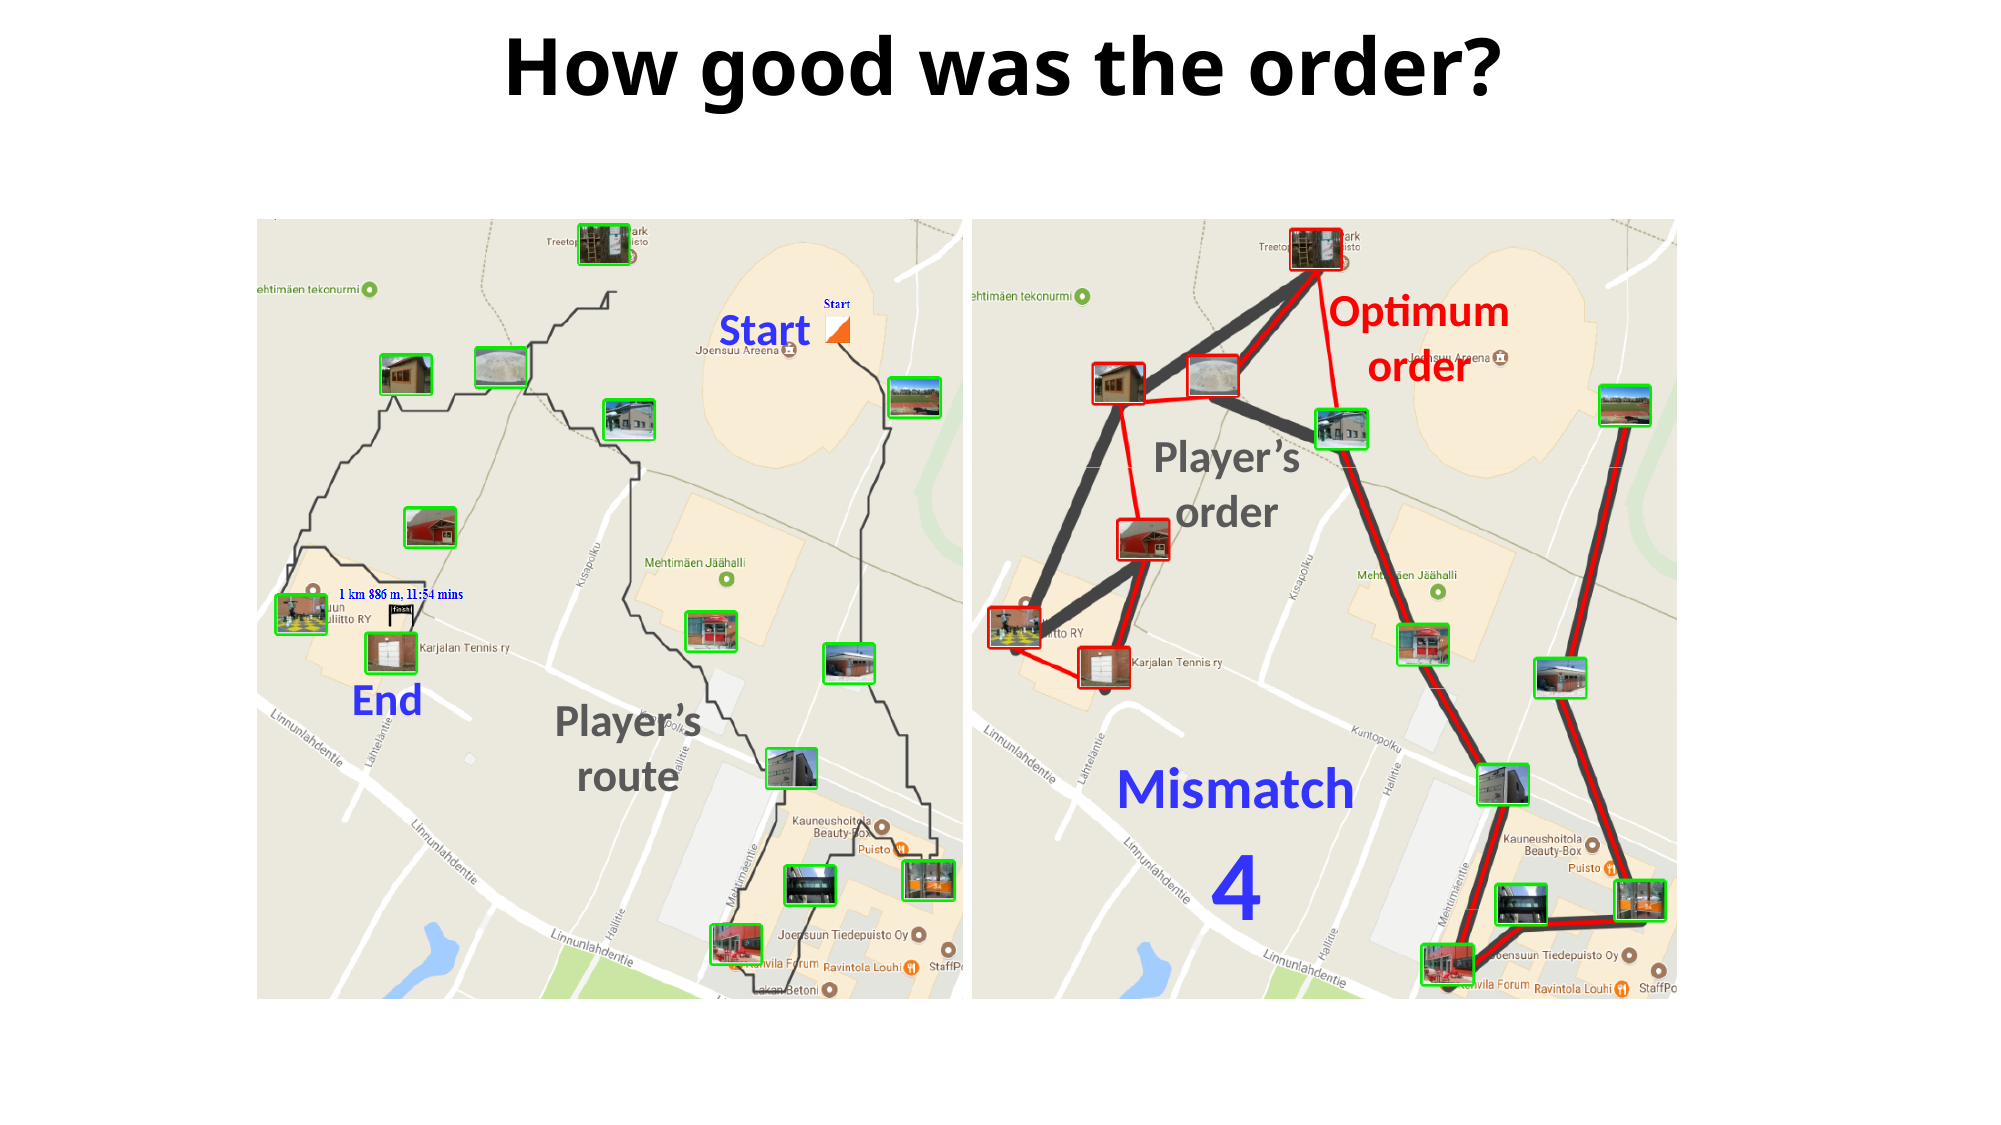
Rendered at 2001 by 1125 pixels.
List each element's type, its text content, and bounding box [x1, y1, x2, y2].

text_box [257, 219, 963, 999]
text_box How good was the order? [302, 19, 1703, 120]
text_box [971, 219, 1677, 999]
